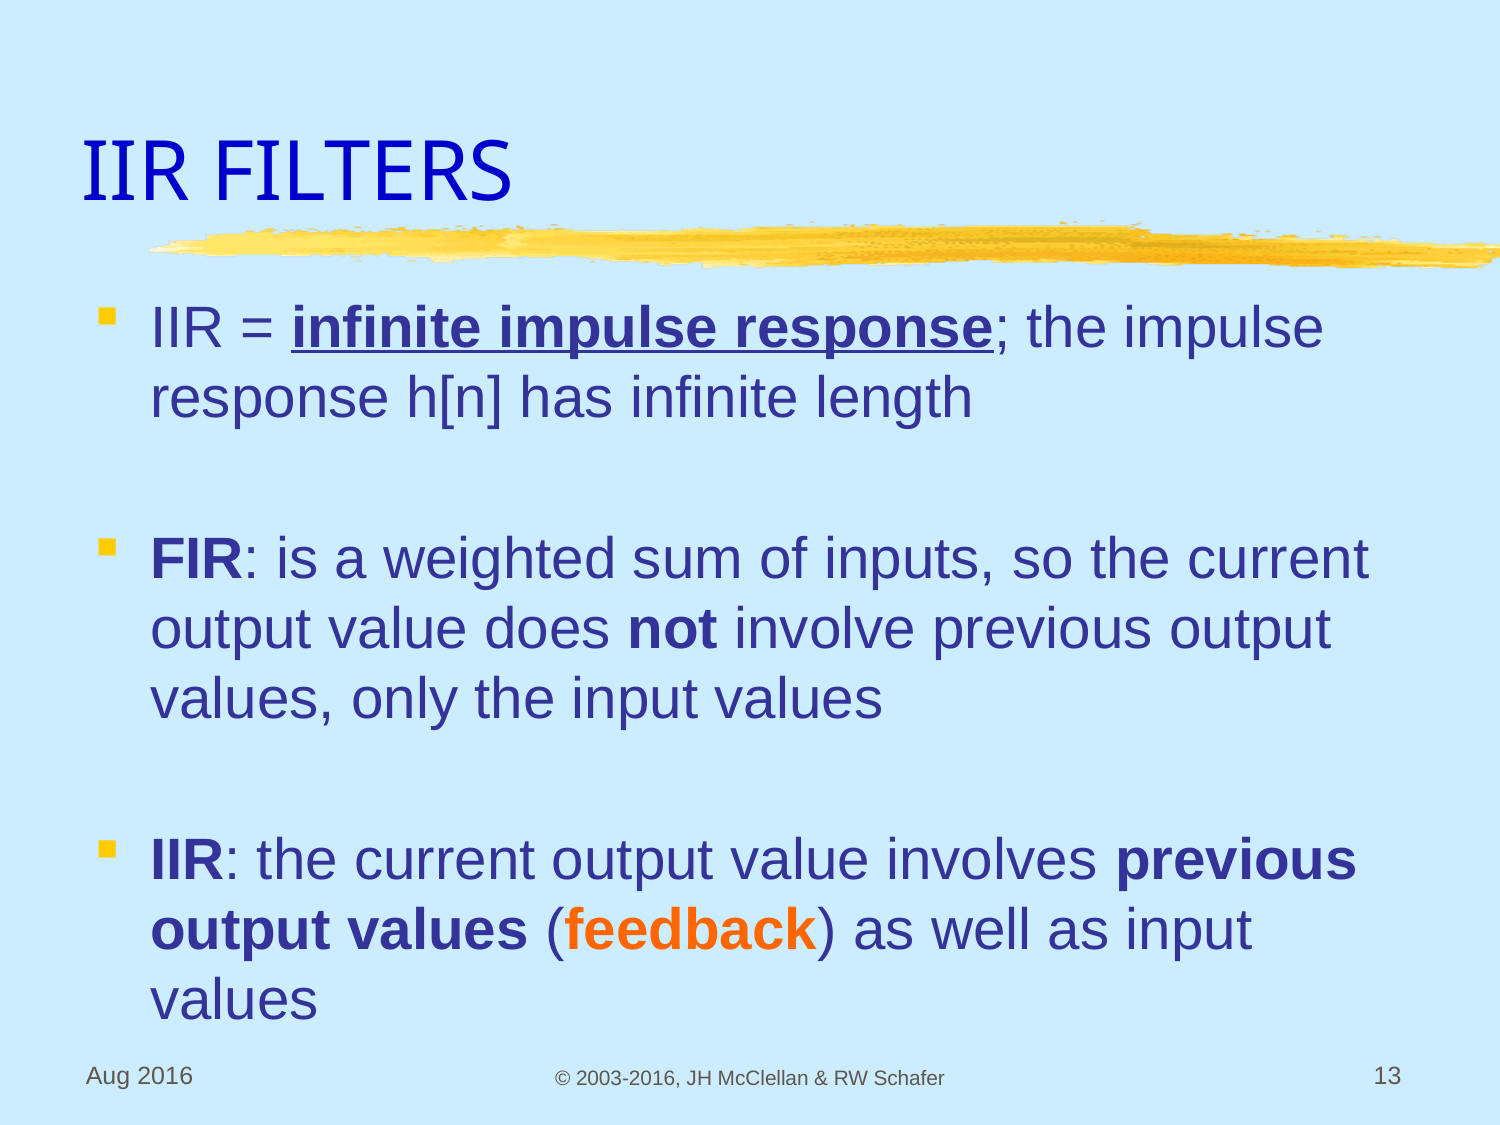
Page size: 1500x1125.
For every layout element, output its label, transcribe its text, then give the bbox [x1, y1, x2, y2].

picture [150, 215, 1500, 279]
slide_number 13 [1103, 1021, 1417, 1098]
footer © 2003-2016, JH McClellan & RW Schafer [512, 1021, 988, 1098]
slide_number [70, 1021, 384, 1098]
list IIR = infinite impulse response; the impulse response h[n] has infinite length FIR: is a weighted sum of inputs, so the current output value does not involve previous output values, only the input values IIR: the current output value involves previous output values (feedback) as well as input values [78, 281, 1421, 988]
title IIR FILTERS [66, 37, 1342, 226]
